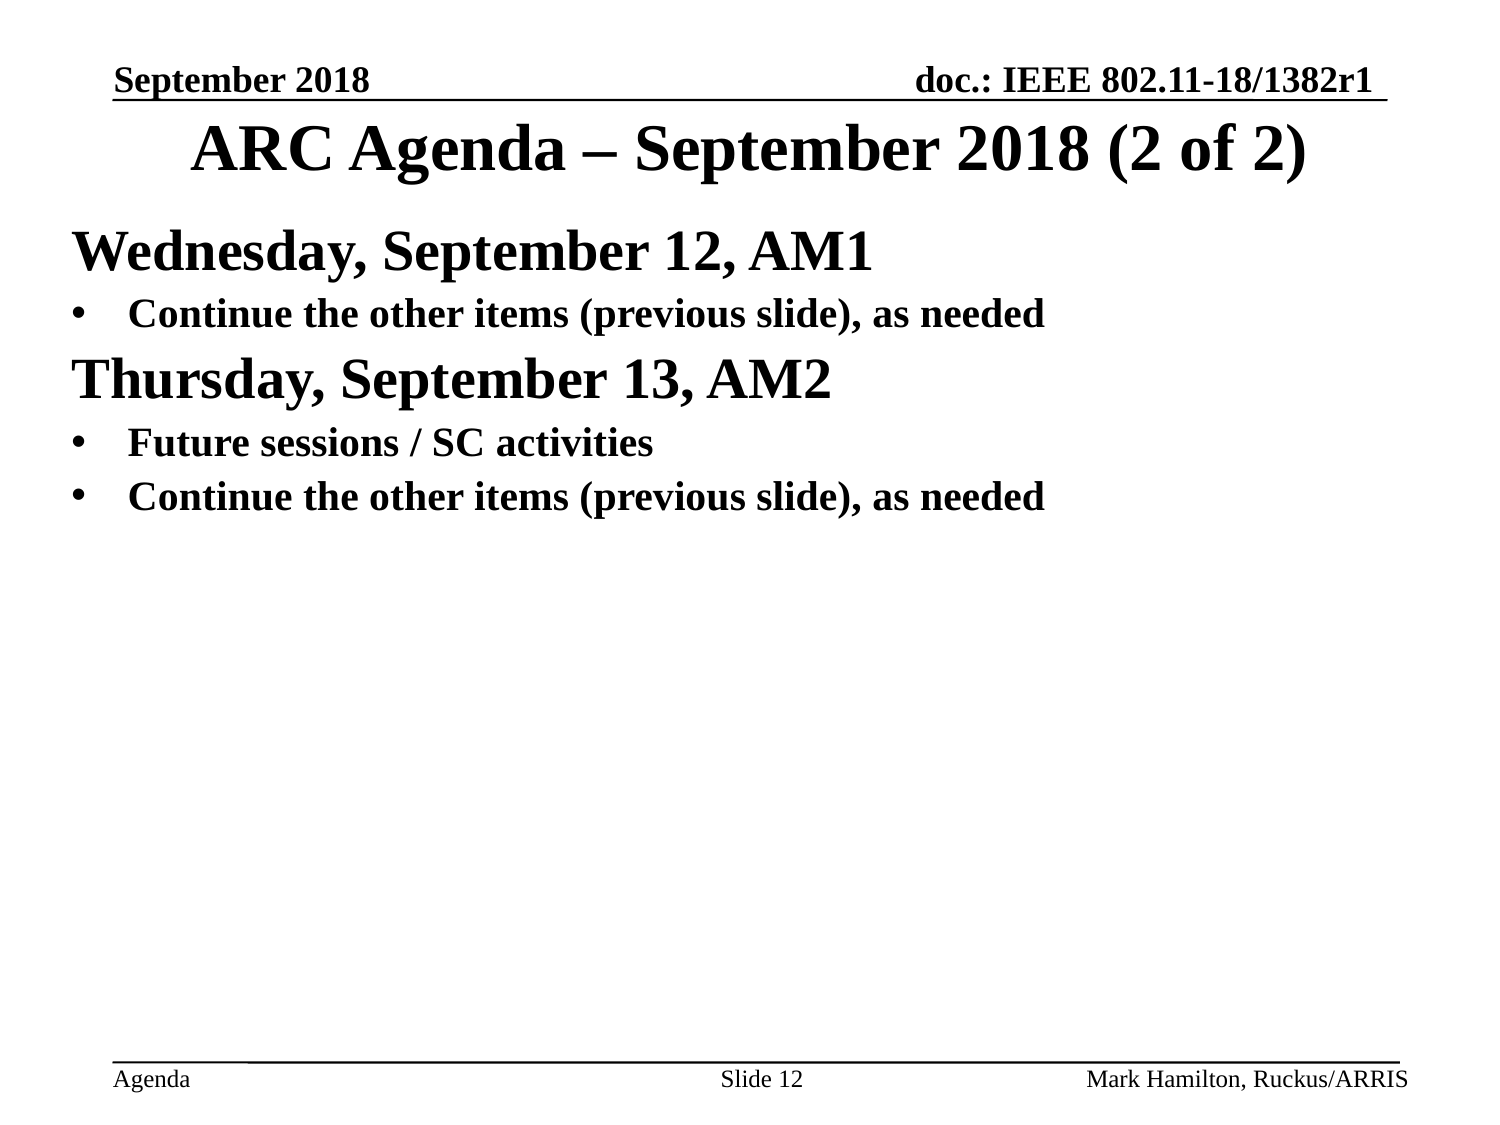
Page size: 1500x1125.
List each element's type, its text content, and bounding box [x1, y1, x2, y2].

title ARC Agenda – September 2018 (2 of 2) [112, 99, 1388, 188]
list Wednesday, September 12, AM1 Continue the other items (previous slide), as needed Thursday, September 13, AM2 Future sessions / SC activities Continue the other items (previous slide), as needed [56, 212, 1444, 1000]
